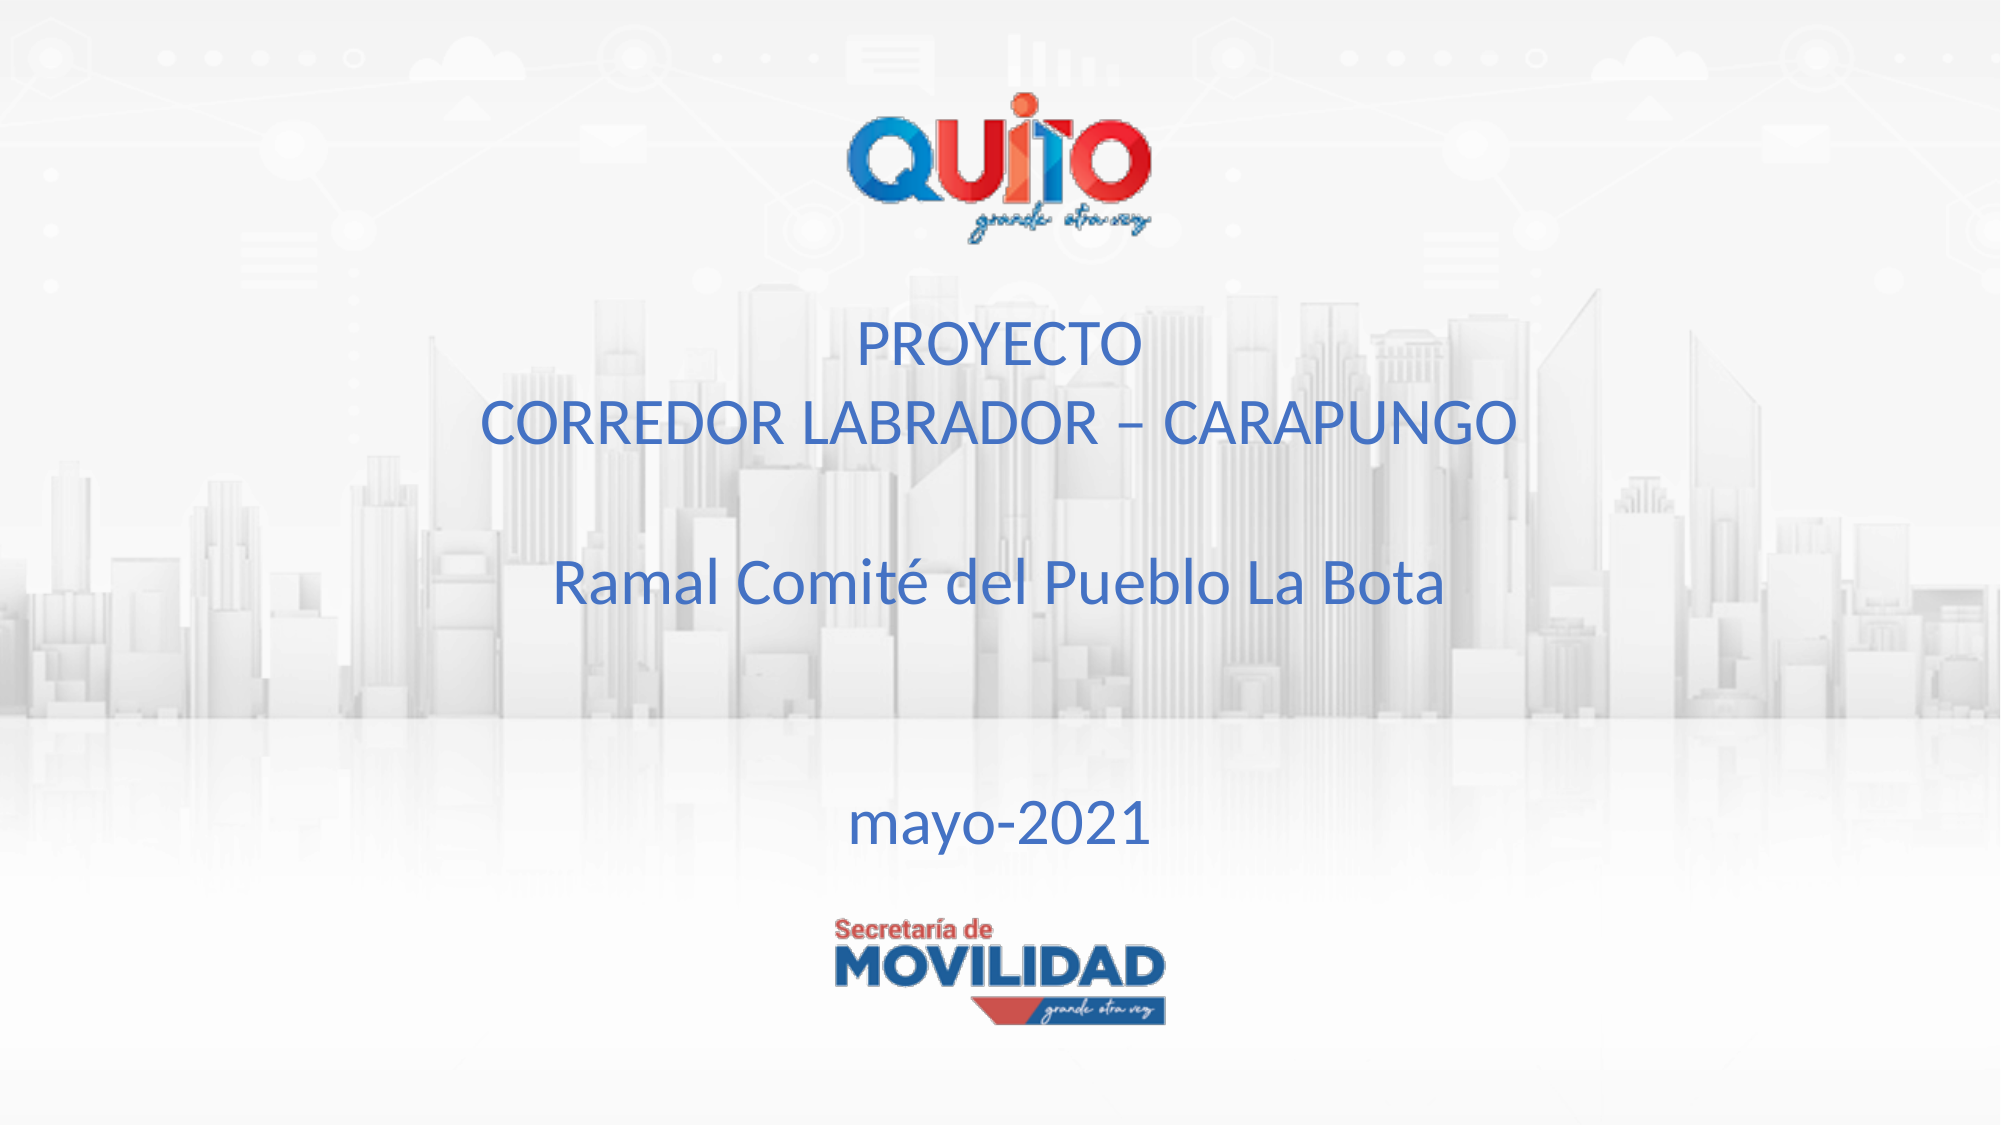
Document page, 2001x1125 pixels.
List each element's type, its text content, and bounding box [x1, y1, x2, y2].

text_box PROYECTO CORREDOR LABRADOR – CARAPUNGO Ramal Comité del Pueblo La Bota mayo-2021 [214, 290, 1786, 956]
picture [0, 0, 2001, 1125]
